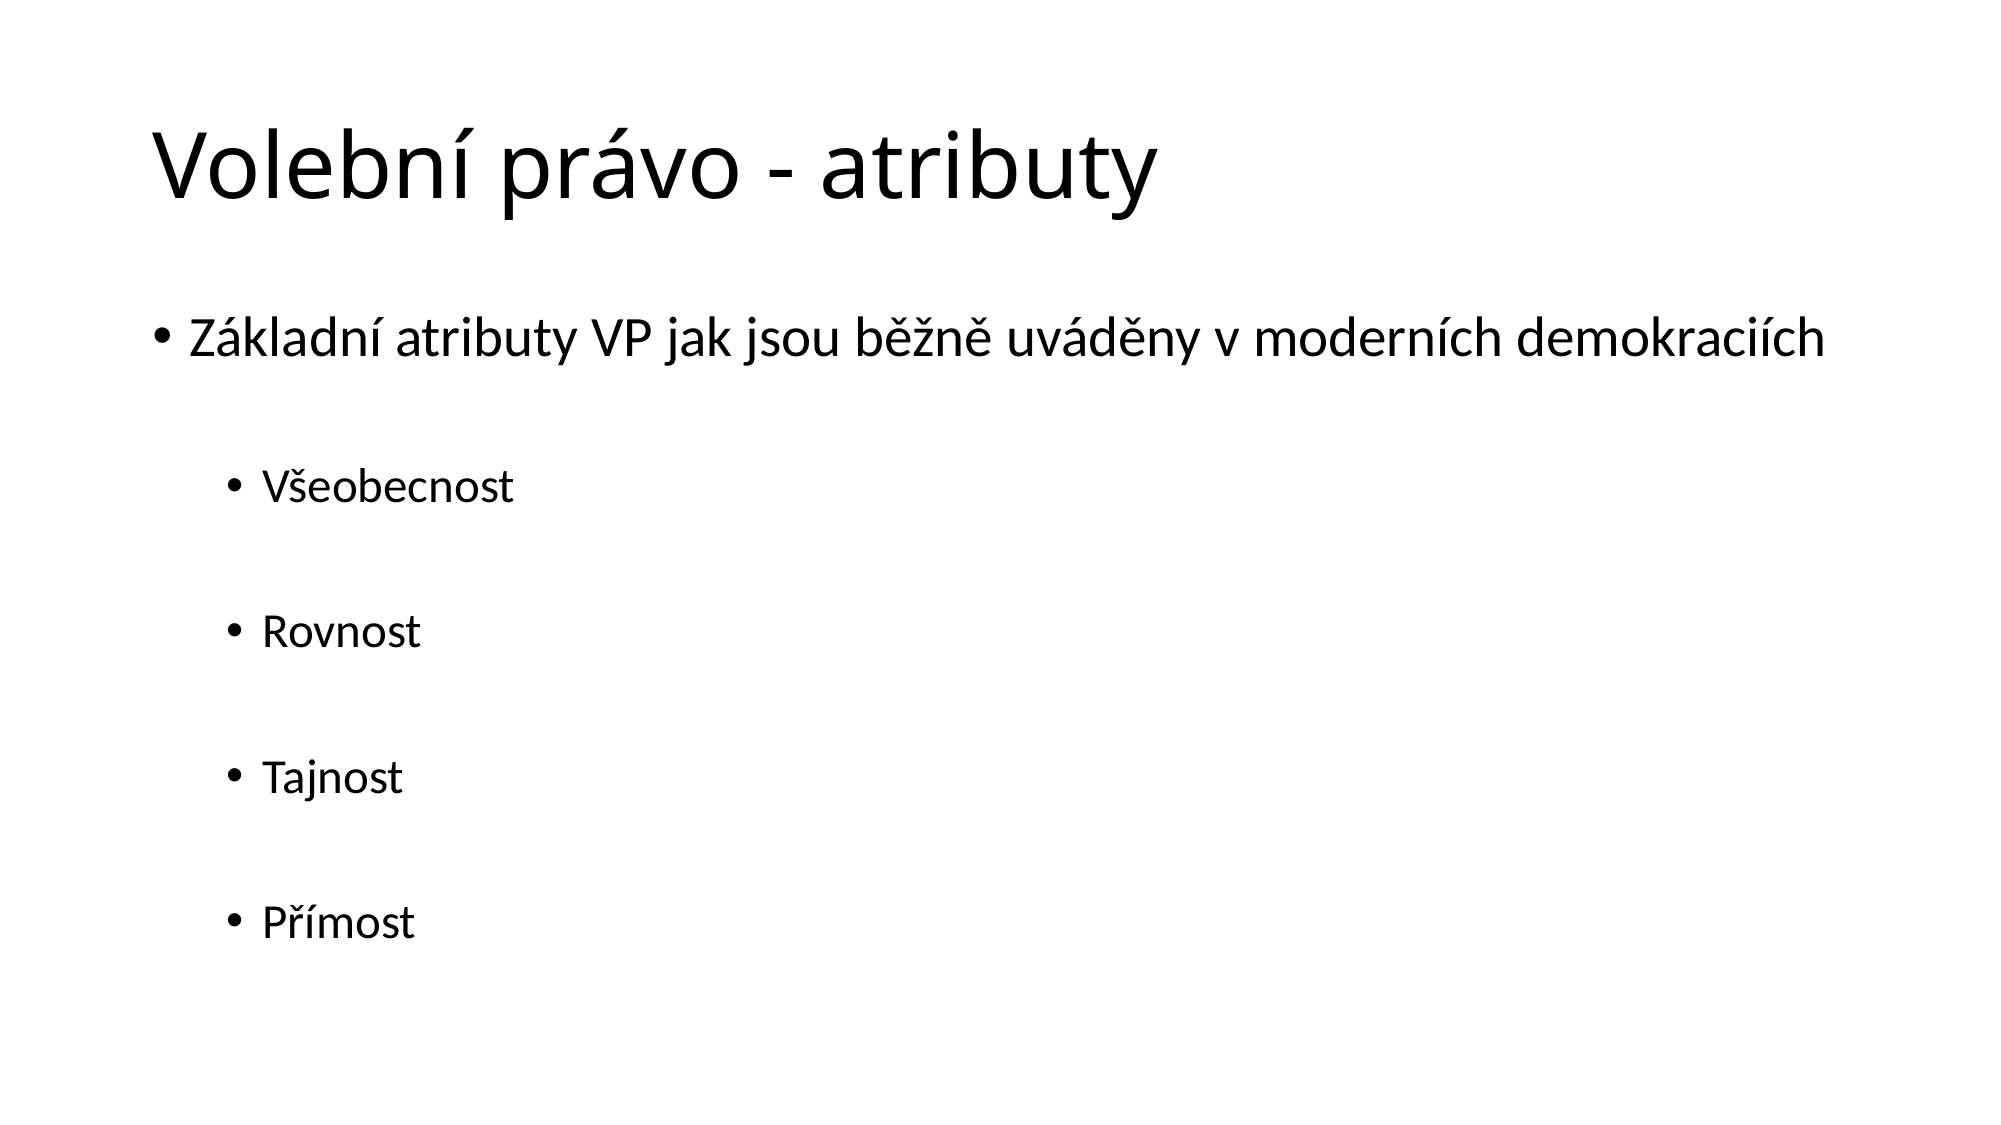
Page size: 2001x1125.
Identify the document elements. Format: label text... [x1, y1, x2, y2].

list Základní atributy VP jak jsou běžně uváděny v moderních demokraciích Všeobecnost Rovnost Tajnost Přímost [137, 299, 1863, 1014]
title Volební právo - atributy [137, 59, 1863, 278]
